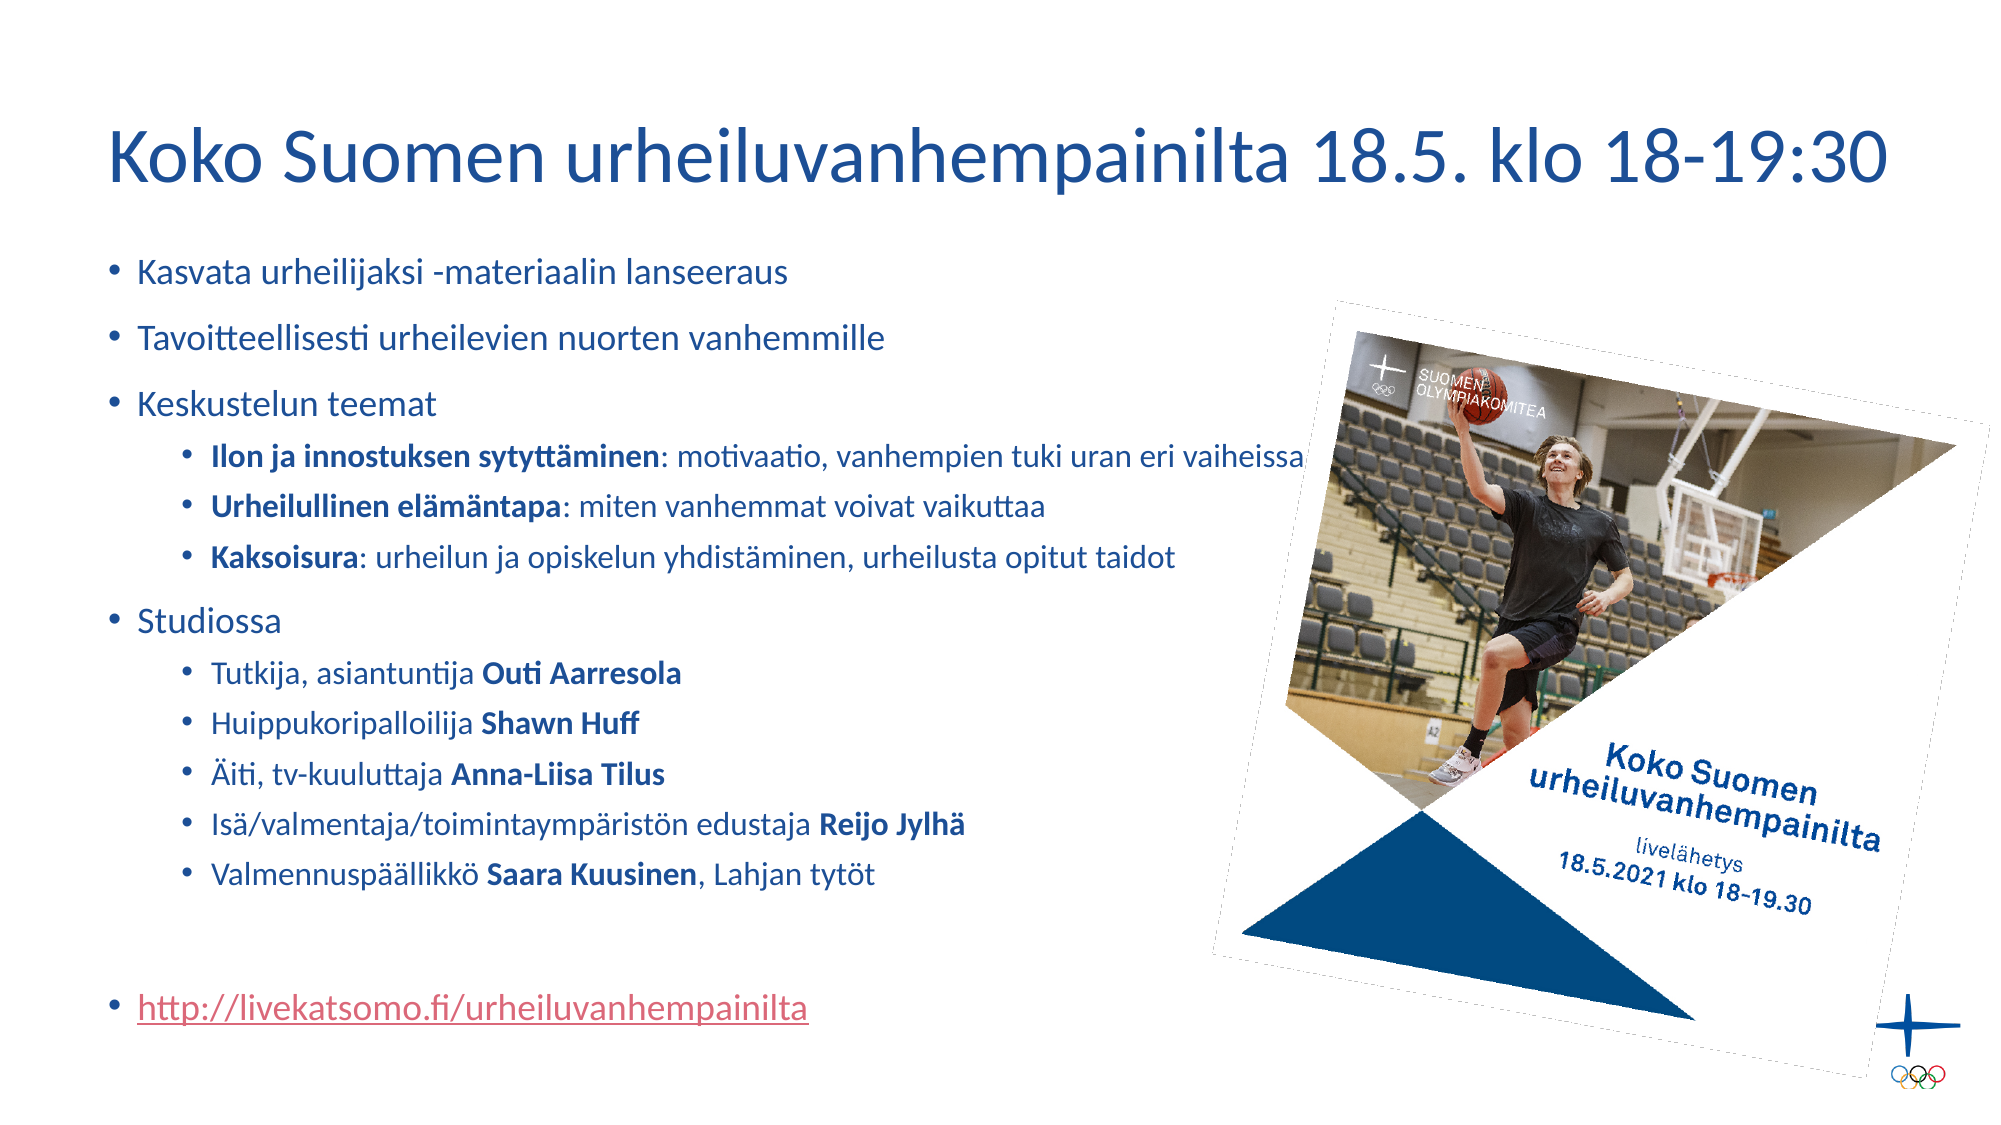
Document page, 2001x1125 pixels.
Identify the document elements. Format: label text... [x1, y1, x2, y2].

list Kasvata urheilijaksi -materiaalin lanseeraus Tavoitteellisesti urheilevien nuorten vanhemmille Keskustelun teemat Ilon ja innostuksen sytyttäminen: motivaatio, vanhempien tuki uran eri vaiheissa Urheilullinen elämäntapa: miten vanhemmat voivat vaikuttaa Kaksoisura: urheilun ja opiskelun yhdistäminen, urheilusta opitut taidot Studiossa Tutkija, asiantuntija Outi Aarresola Huippukoripalloilija Shawn Huff Äiti, tv-kuuluttaja Anna-Liisa Tilus Isä/valmentaja/toimintaympäristön edustaja Reijo Jylhä Valmennuspäällikkö Saara Kuusinen, Lahjan tytöt http://livekatsomo.fi/urheiluvanhempainilta [108, 247, 1377, 978]
title Koko Suomen urheiluvanhempainilta 18.5. klo 18-19:30 [108, 114, 1892, 270]
picture [1214, 301, 1990, 1078]
